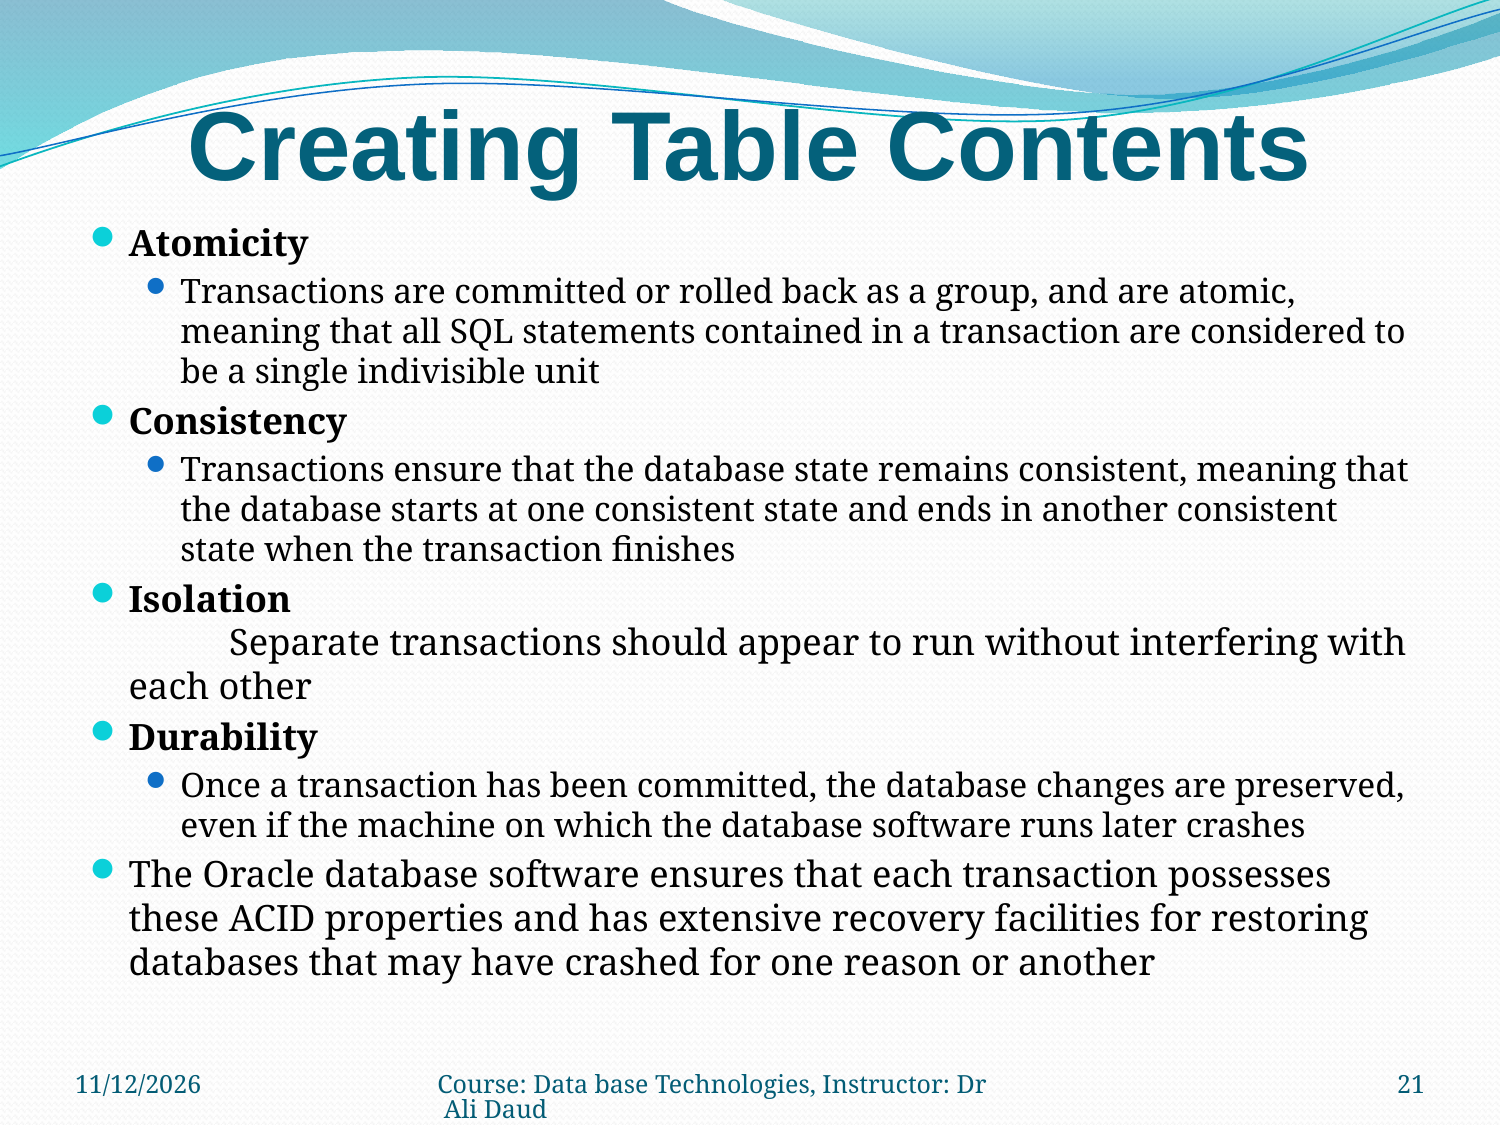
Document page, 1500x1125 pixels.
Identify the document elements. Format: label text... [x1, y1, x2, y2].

title Creating Table Contents [75, 75, 1425, 200]
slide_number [75, 1042, 425, 1103]
list Atomicity Transactions are committed or rolled back as a group, and are atomic, meaning that all SQL statements contained in a transaction are considered to be a single indivisible unit Consistency Transactions ensure that the database state remains consistent, meaning that the database starts at one consistent state and ends in another consistent state when the transaction finishes Isolation Separate transactions should appear to run without interfering with each other Durability Once a transaction has been committed, the database changes are preserved, even if the machine on which the database software runs later crashes The Oracle database software ensures that each transaction possesses these ACID properties and has extensive recovery facilities for restoring databases that may have crashed for one reason or another [75, 212, 1425, 1038]
footer Course: Data base Technologies, Instructor: Dr Ali Daud [437, 1042, 988, 1103]
slide_number 21 [1299, 1042, 1425, 1103]
